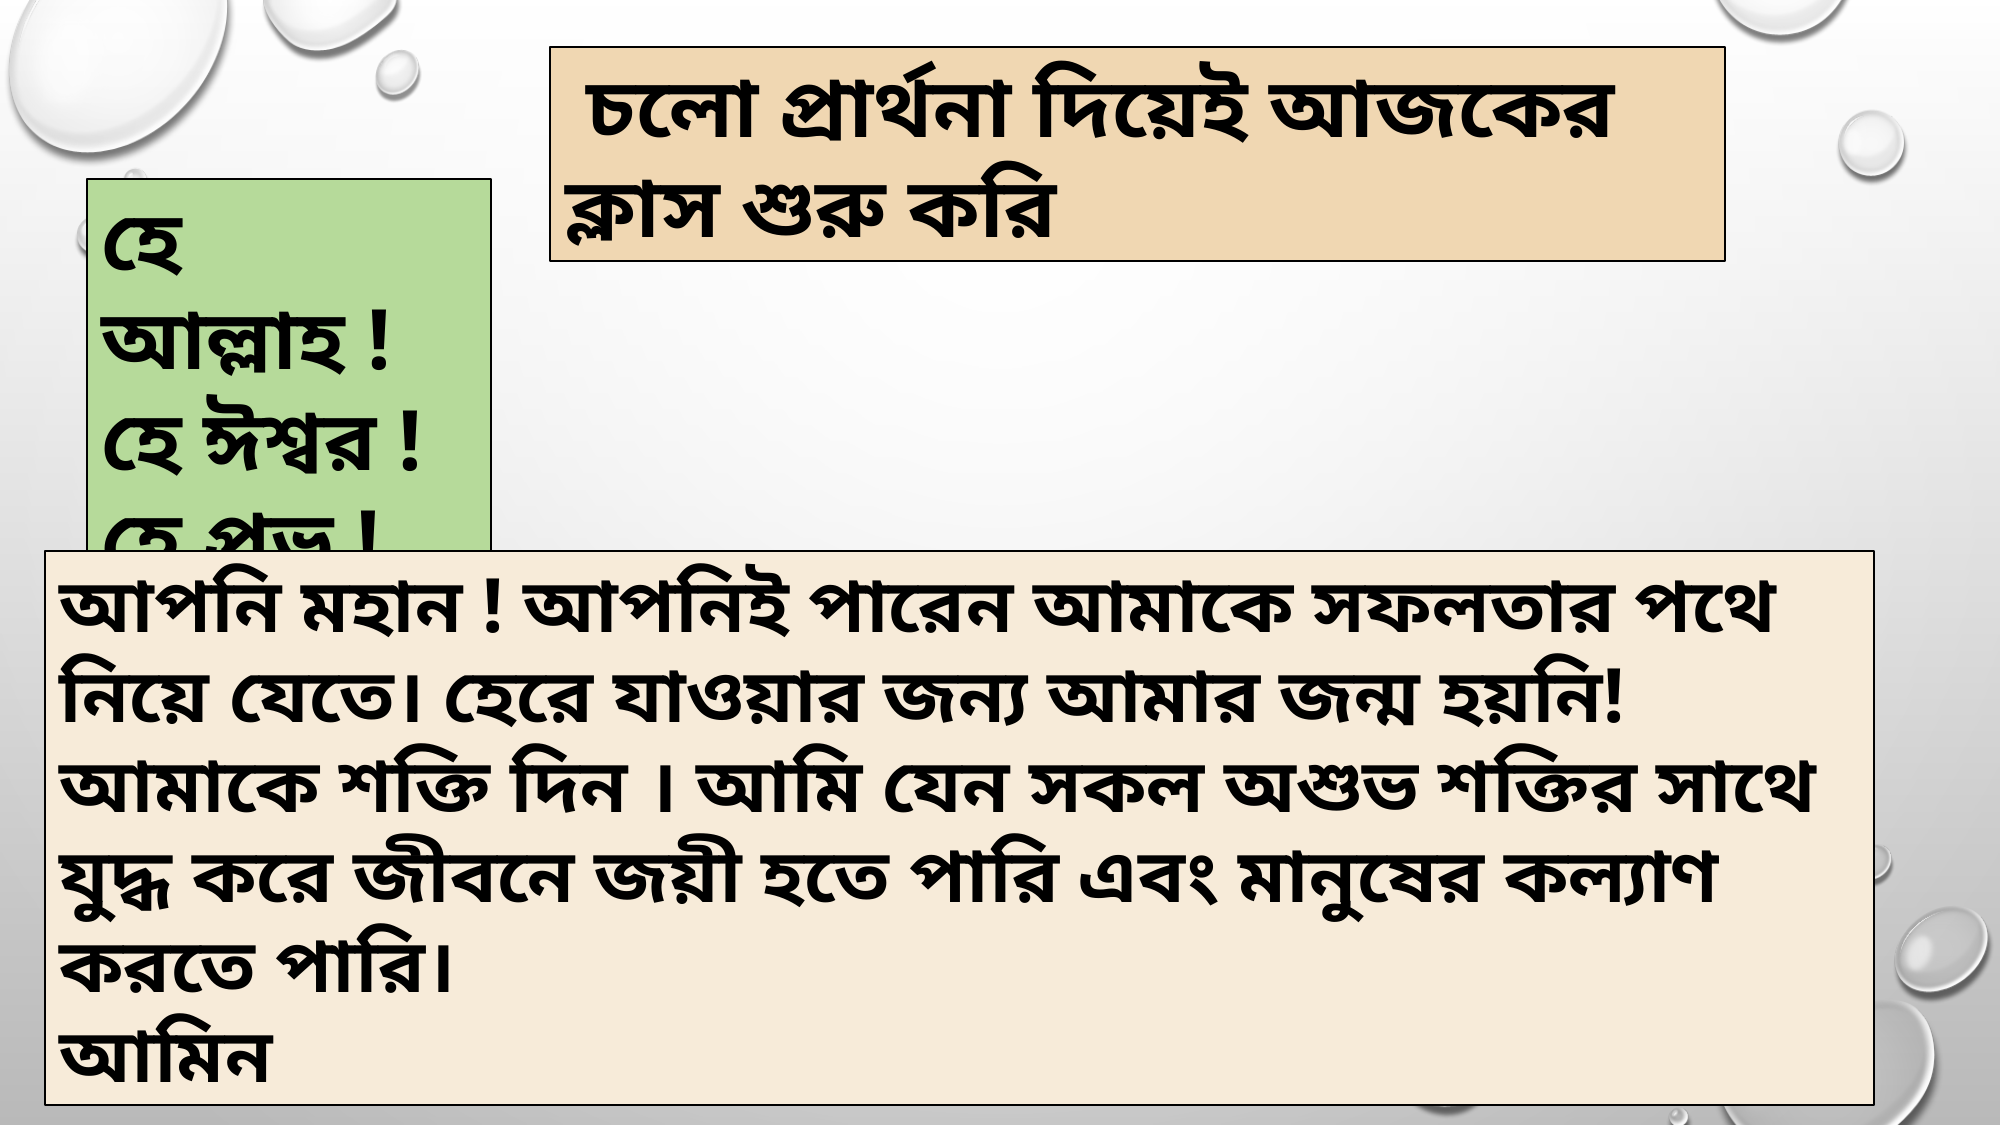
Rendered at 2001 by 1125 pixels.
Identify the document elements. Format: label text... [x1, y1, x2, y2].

text_box হে আল্লাহ ! হে ঈশ্বর ! হে প্রভূ ! [86, 179, 491, 550]
text_box চলো প্রার্থনা দিয়েই আজকের ক্লাস শুরু করি [550, 46, 1725, 262]
text_box আপনি মহান ! আপনিই পারেন আমাকে সফলতার পথে নিয়ে যেতে। হেরে যাওয়ার জন্য আমার জন্ম হয়নি! আমাকে শক্তি দিন । আমি যেন সকল অশুভ শক্তির সাথে যুদ্ধ করে জীবনে জয়ী হতে পারি এবং মানুষের কল্যাণ করতে পারি। আমিন [44, 550, 1874, 1106]
picture [0, 0, 2000, 1125]
